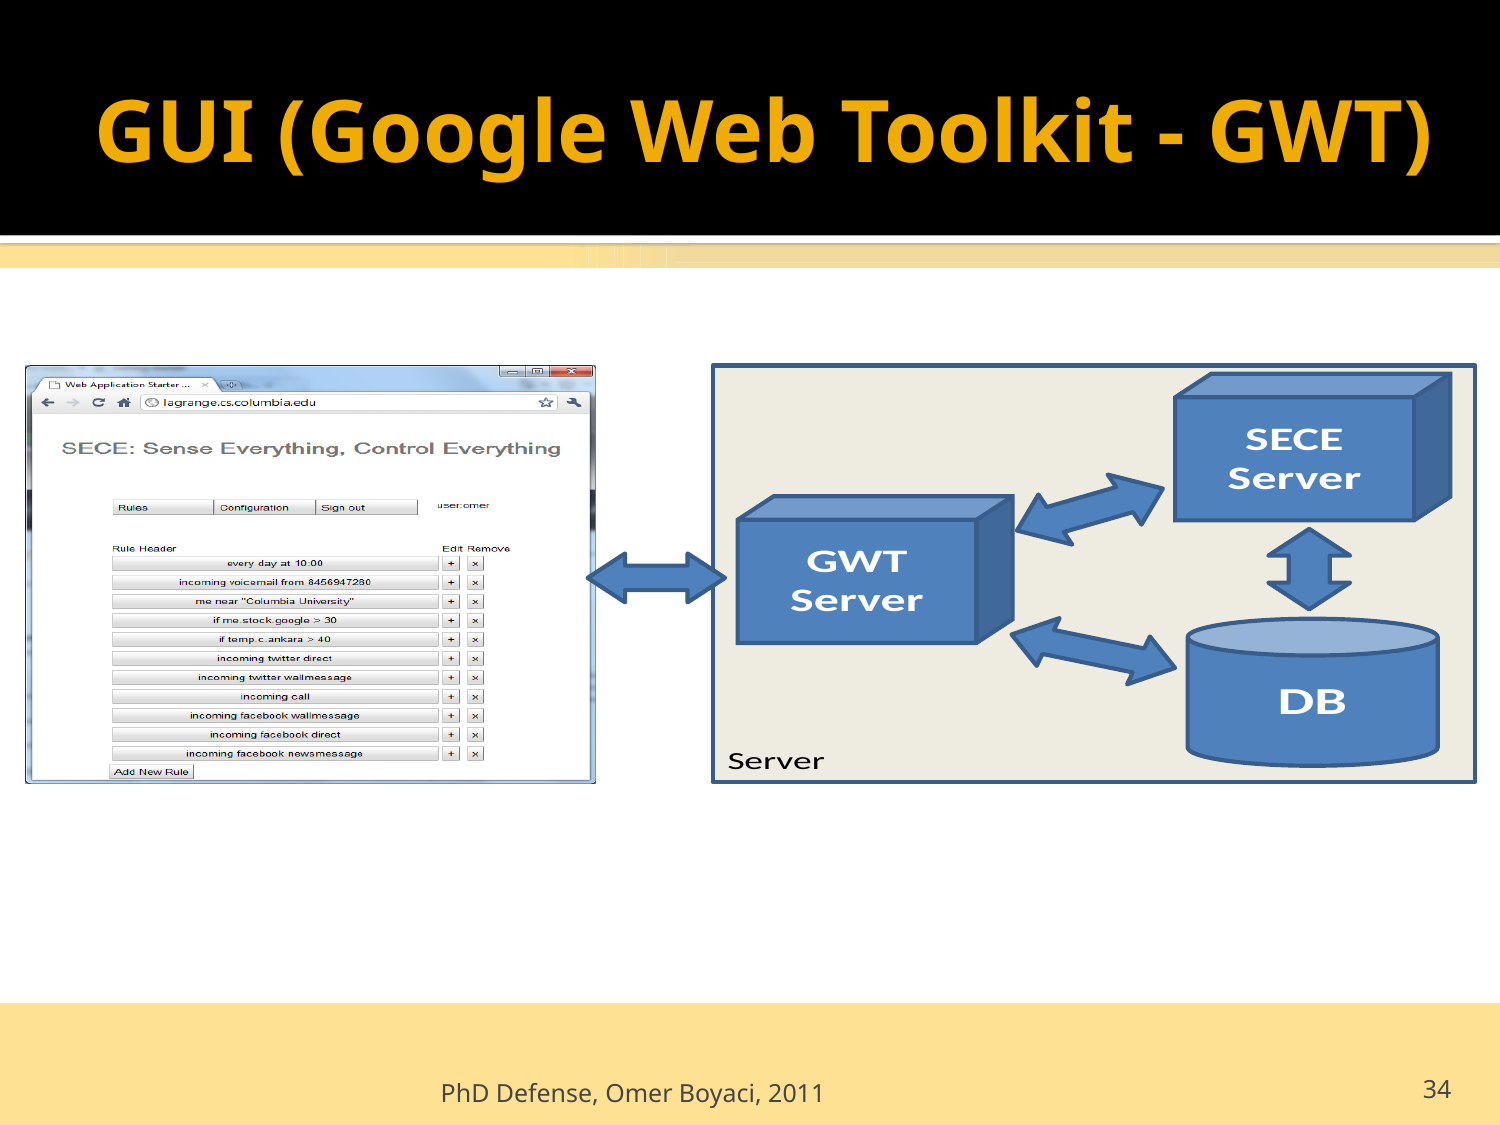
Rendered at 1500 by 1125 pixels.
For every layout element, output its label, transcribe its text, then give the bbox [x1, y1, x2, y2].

footer PhD Defense, Omer Boyaci, 2011 [433, 1062, 1337, 1108]
picture [0, 267, 1500, 1003]
slide_number 34 [1345, 1062, 1467, 1108]
title GUI (Google Web Toolkit - GWT) [79, 25, 1500, 231]
